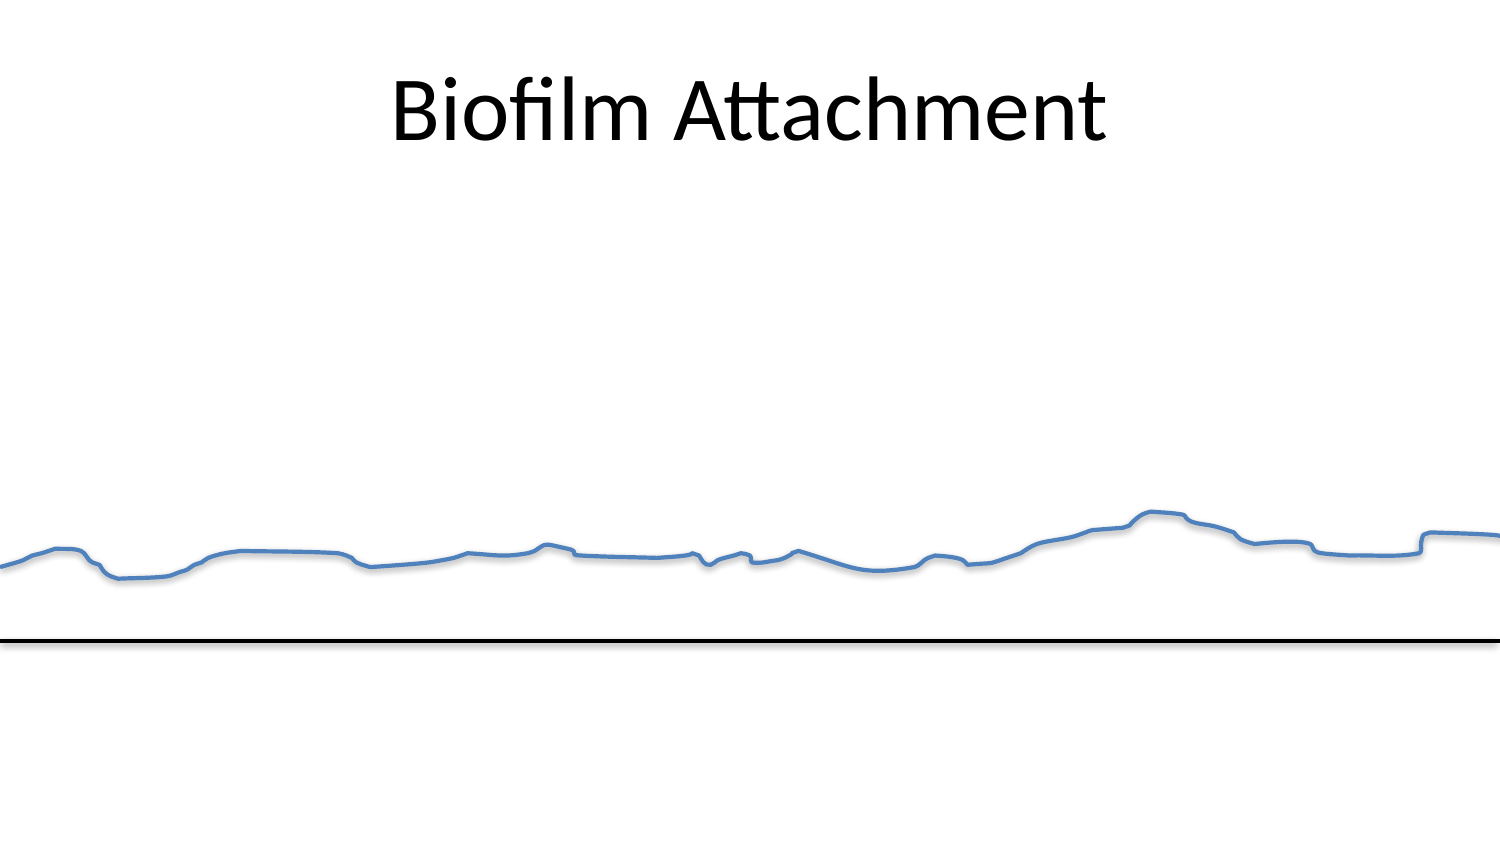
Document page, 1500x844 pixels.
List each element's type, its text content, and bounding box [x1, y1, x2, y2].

text_box [0, 509, 1500, 581]
title Biofilm Attachment [75, 33, 1425, 175]
